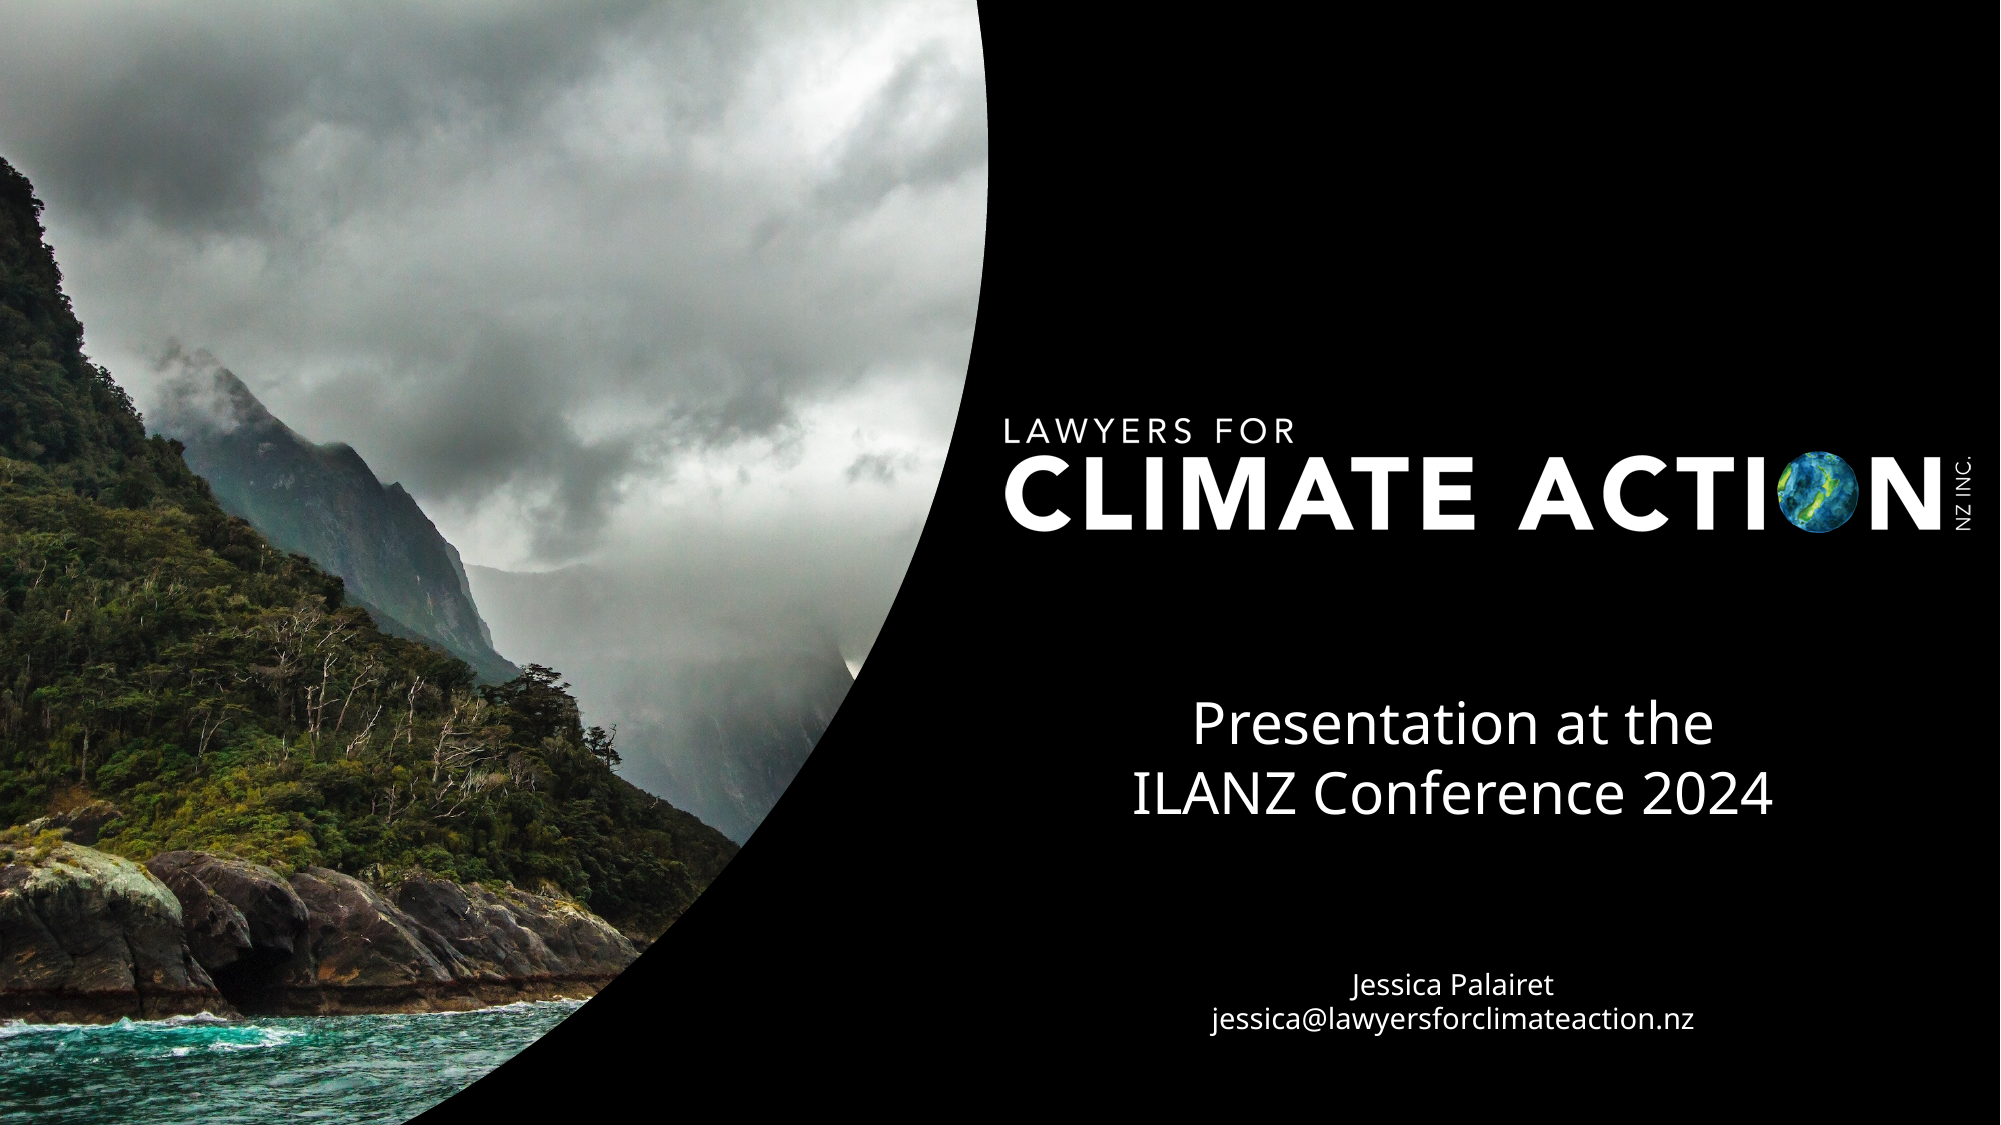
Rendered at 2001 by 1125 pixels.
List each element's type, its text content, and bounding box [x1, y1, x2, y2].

picture [0, 0, 1987, 1125]
text_box Presentation at the ILANZ Conference 2024 Jessica Palairet jessica@lawyersforclimateaction.nz [1112, 670, 1795, 826]
